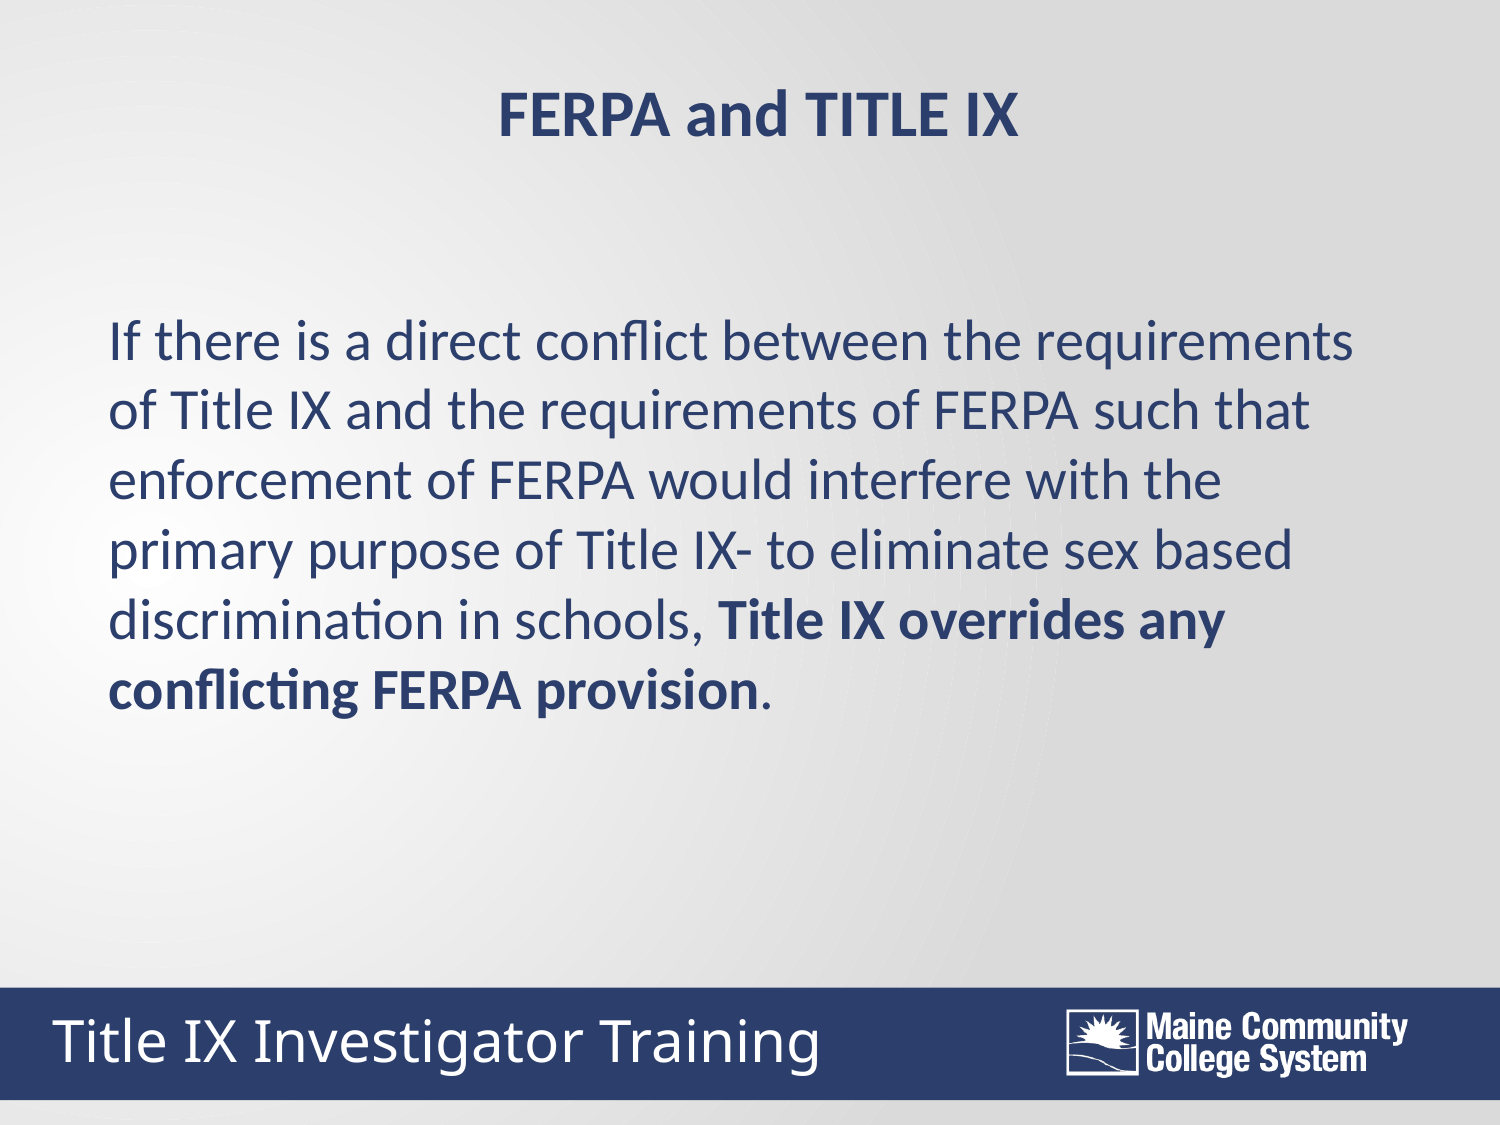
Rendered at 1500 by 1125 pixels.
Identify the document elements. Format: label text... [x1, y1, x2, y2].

picture [1062, 1005, 1413, 1013]
list FERPA and TITLE IX If there is a direct conflict between the requirements of Title IX and the requirements of FERPA such that enforcement of FERPA would interfere with the primary purpose of Title IX- to eliminate sex based discrimination in schools, Title IX overrides any conflicting FERPA provision. [75, 62, 1425, 963]
picture [1062, 1074, 1413, 1082]
footer Title IX Investigator Training [37, 1013, 1475, 1074]
